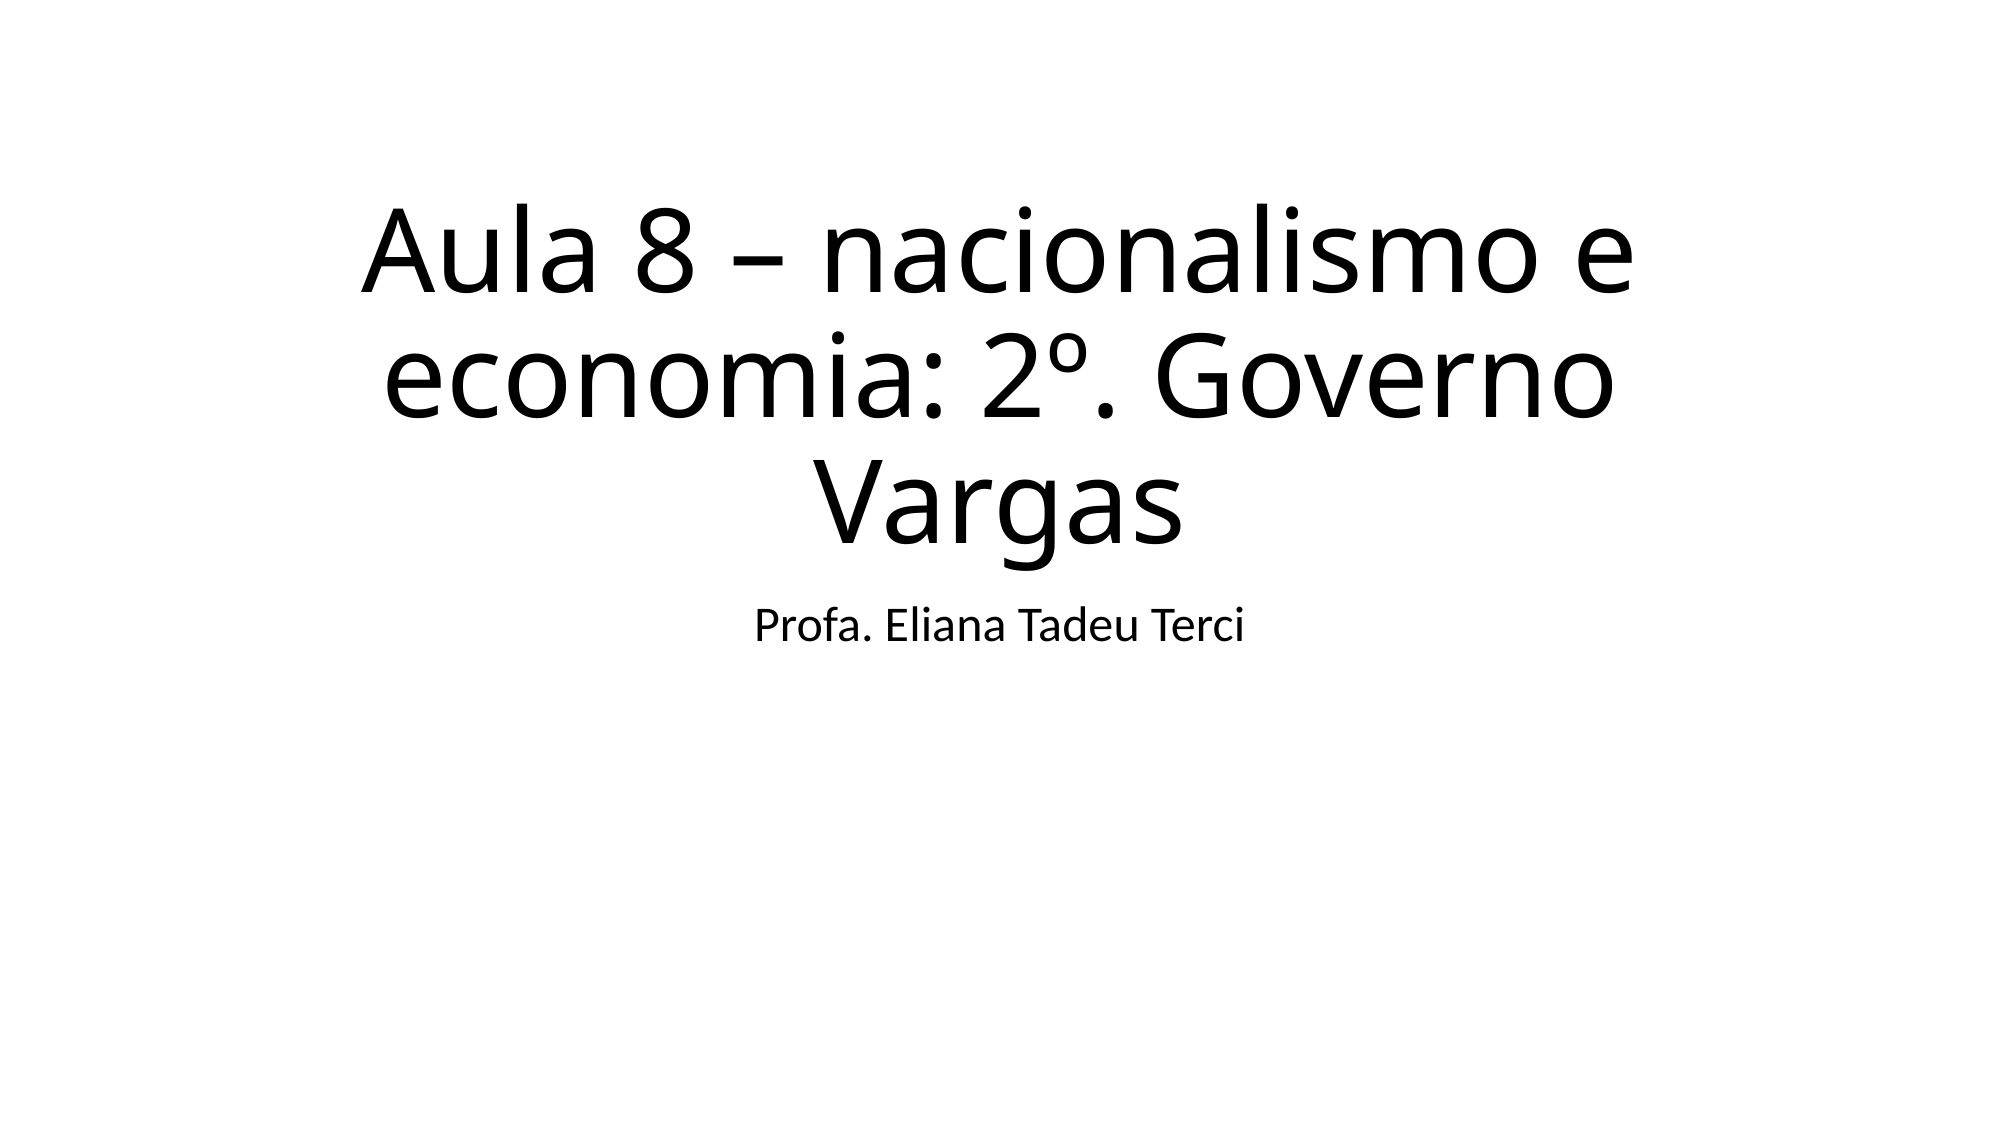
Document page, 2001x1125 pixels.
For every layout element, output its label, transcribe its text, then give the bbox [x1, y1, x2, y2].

subtitle Profa. Eliana Tadeu Terci [249, 590, 1750, 863]
title Aula 8 – nacionalismo e economia: 2º. Governo Vargas [249, 184, 1750, 576]
